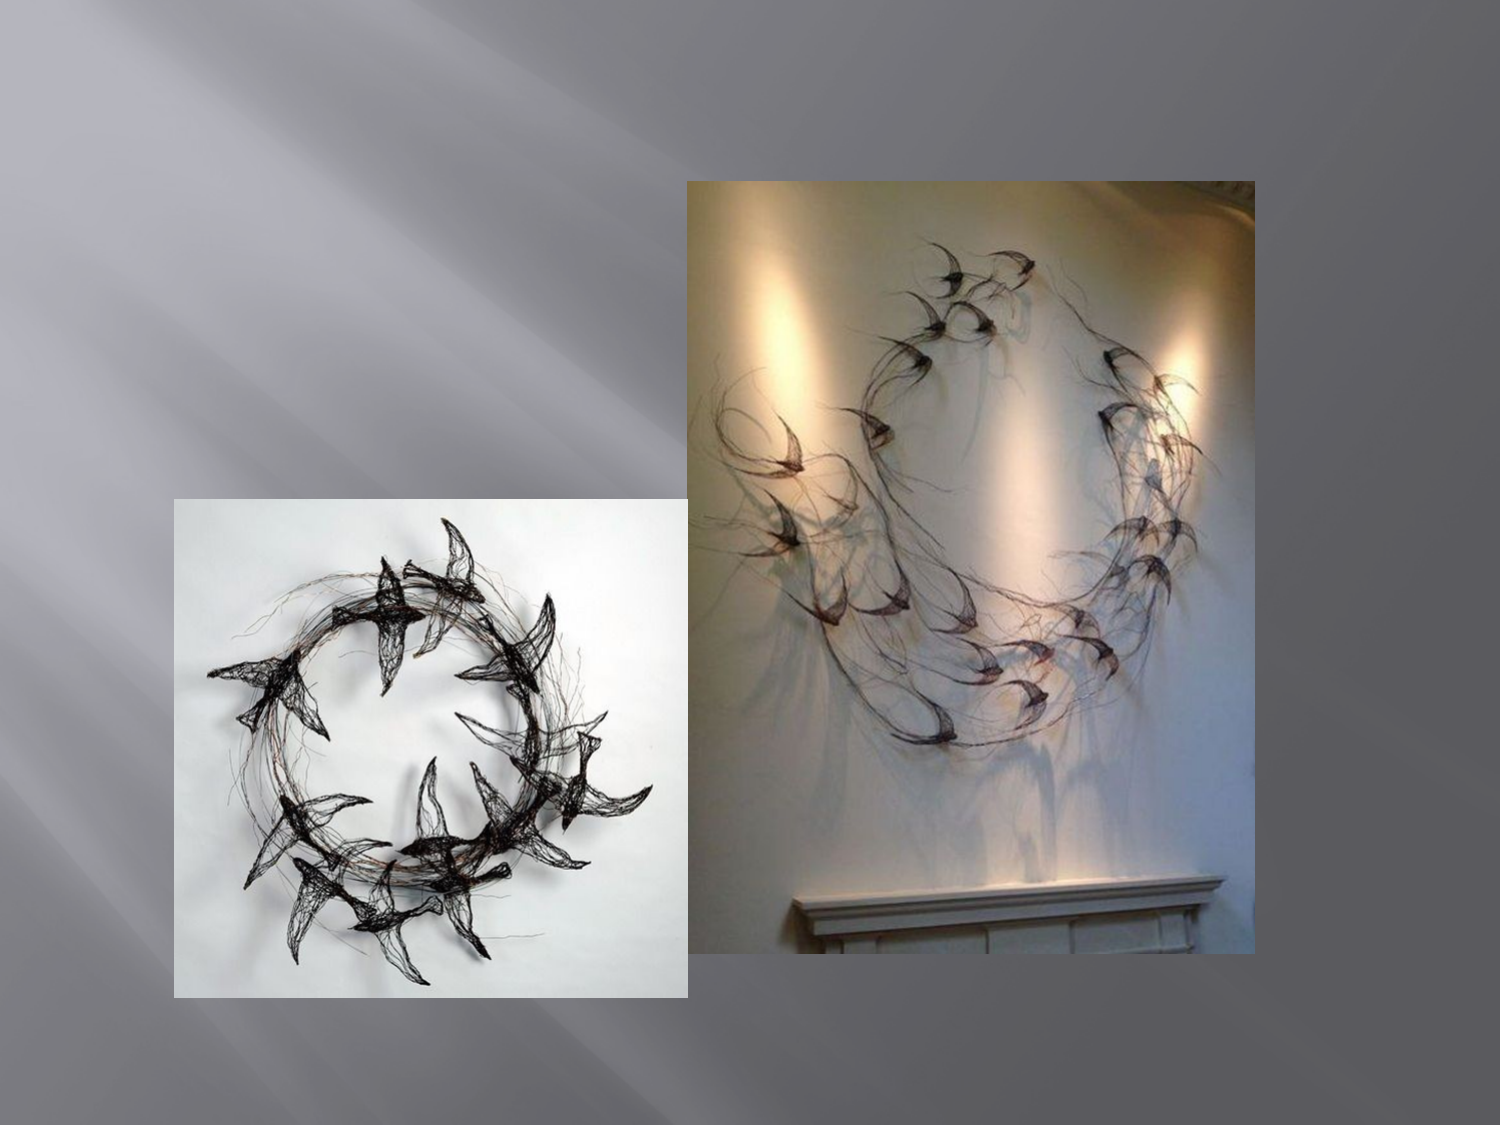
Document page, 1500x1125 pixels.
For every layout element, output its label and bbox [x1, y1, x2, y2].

picture [174, 181, 1255, 999]
